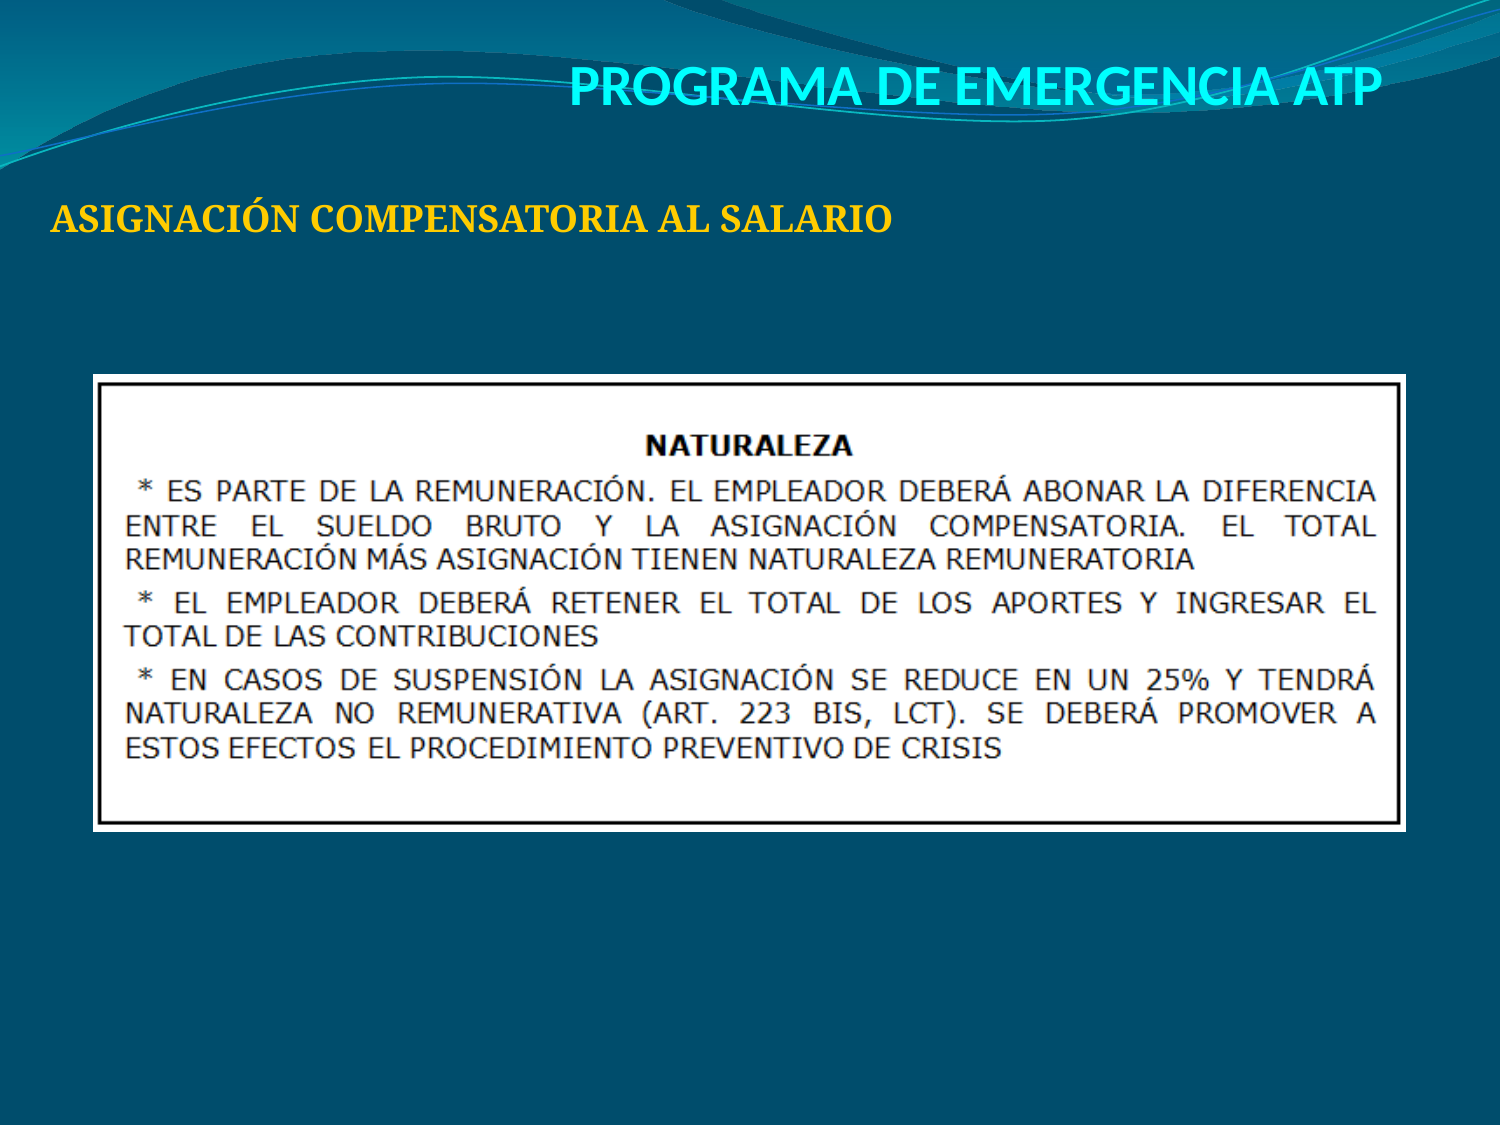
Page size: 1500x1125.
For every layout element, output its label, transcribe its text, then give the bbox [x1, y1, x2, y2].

title Circulación de personas [87, 377, 1411, 845]
picture [94, 375, 1405, 831]
title PROGRAMA DE EMERGENCIA ATP [112, 23, 1388, 118]
subtitle ASIGNACIÓN COMPENSATORIA AL SALARIO [50, 187, 1440, 1025]
